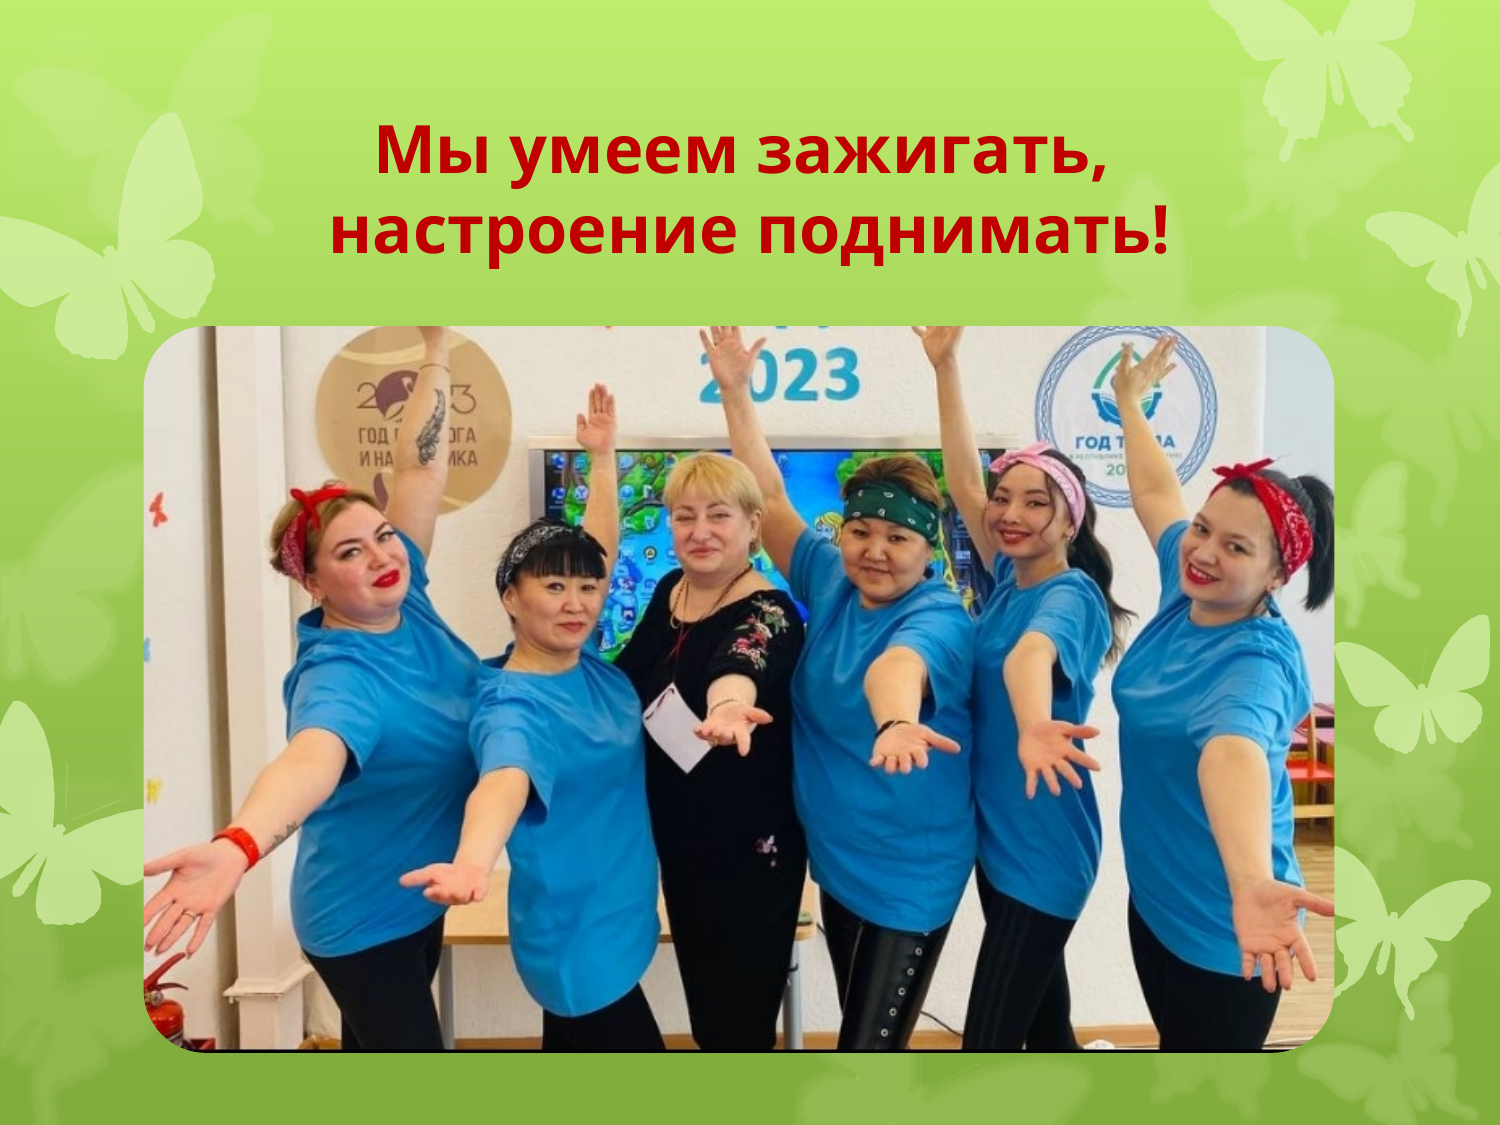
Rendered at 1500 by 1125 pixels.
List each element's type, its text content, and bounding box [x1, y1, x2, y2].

title Мы умеем зажигать, настроение поднимать! [165, 110, 1335, 263]
picture [143, 325, 1335, 1054]
